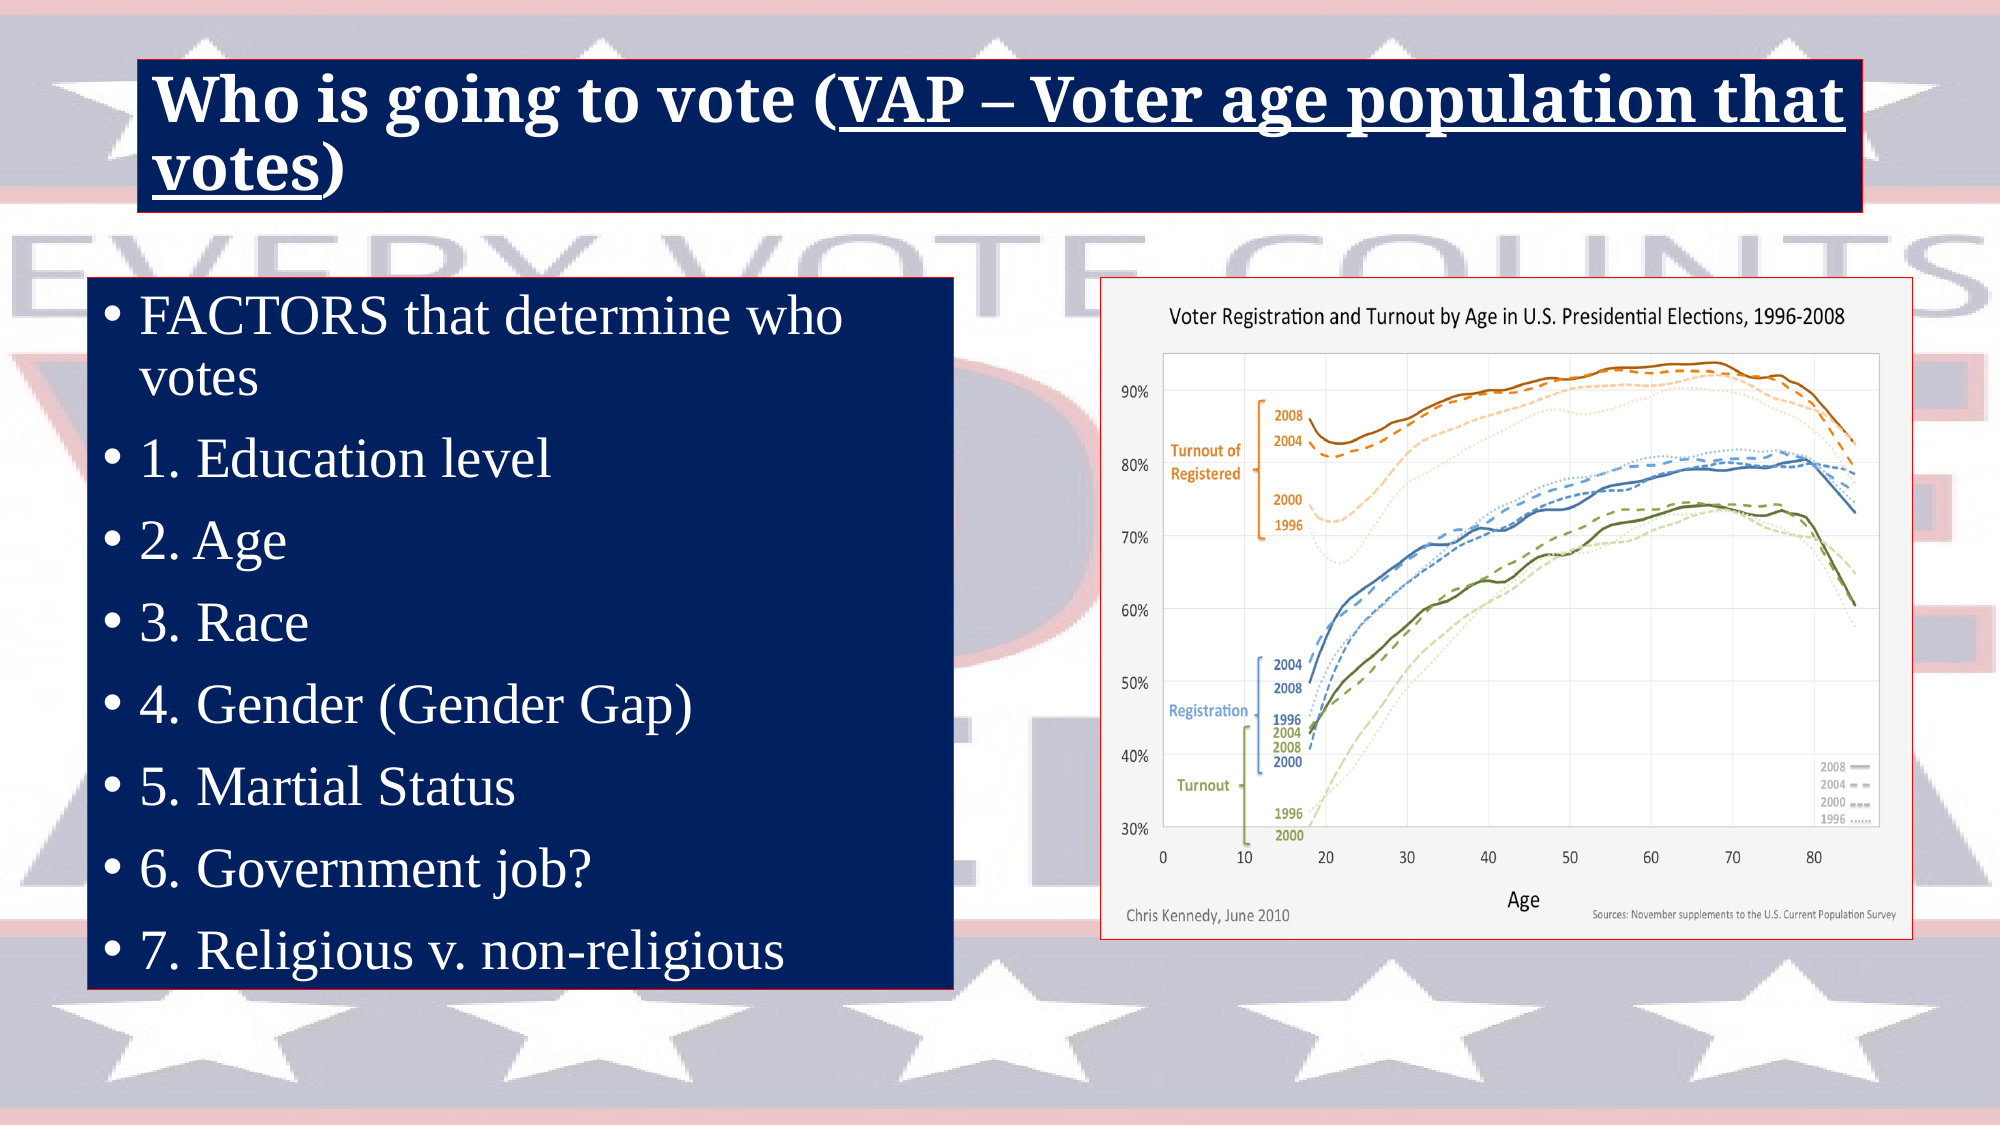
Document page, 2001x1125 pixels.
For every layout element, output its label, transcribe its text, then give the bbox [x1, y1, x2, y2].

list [1099, 277, 1913, 940]
list FACTORS that determine who votes 1. Education level 2. Age 3. Race 4. Gender (Gender Gap) 5. Martial Status 6. Government job? 7. Religious v. non-religious [87, 277, 954, 990]
title Who is going to vote (VAP – Voter age population that votes) [137, 59, 1863, 213]
